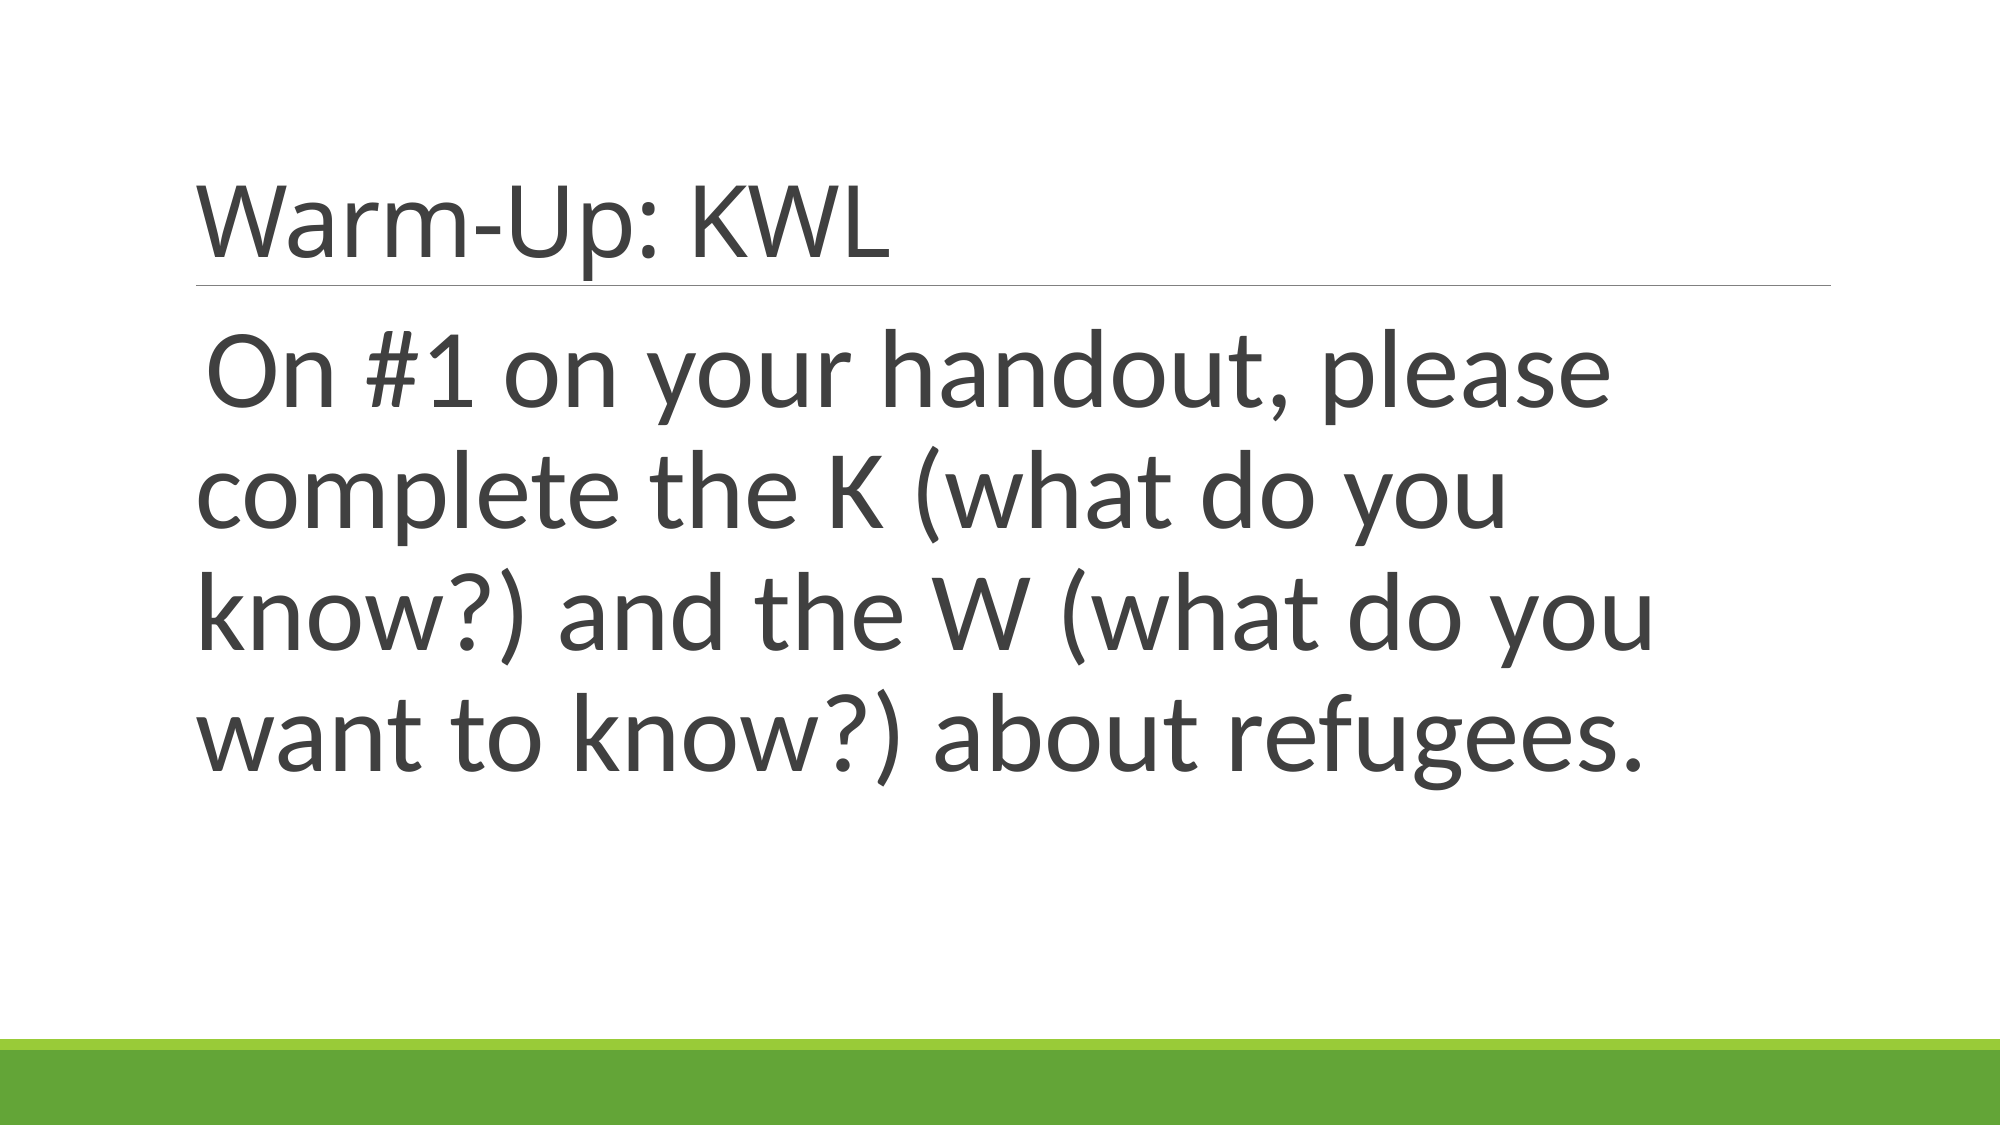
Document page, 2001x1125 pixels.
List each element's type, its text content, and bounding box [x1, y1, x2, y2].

title Warm-Up: KWL [180, 47, 1830, 285]
list On #1 on your handout, please complete the K (what do you know?) and the W (what do you want to know?) about refugees. [180, 302, 1830, 963]
